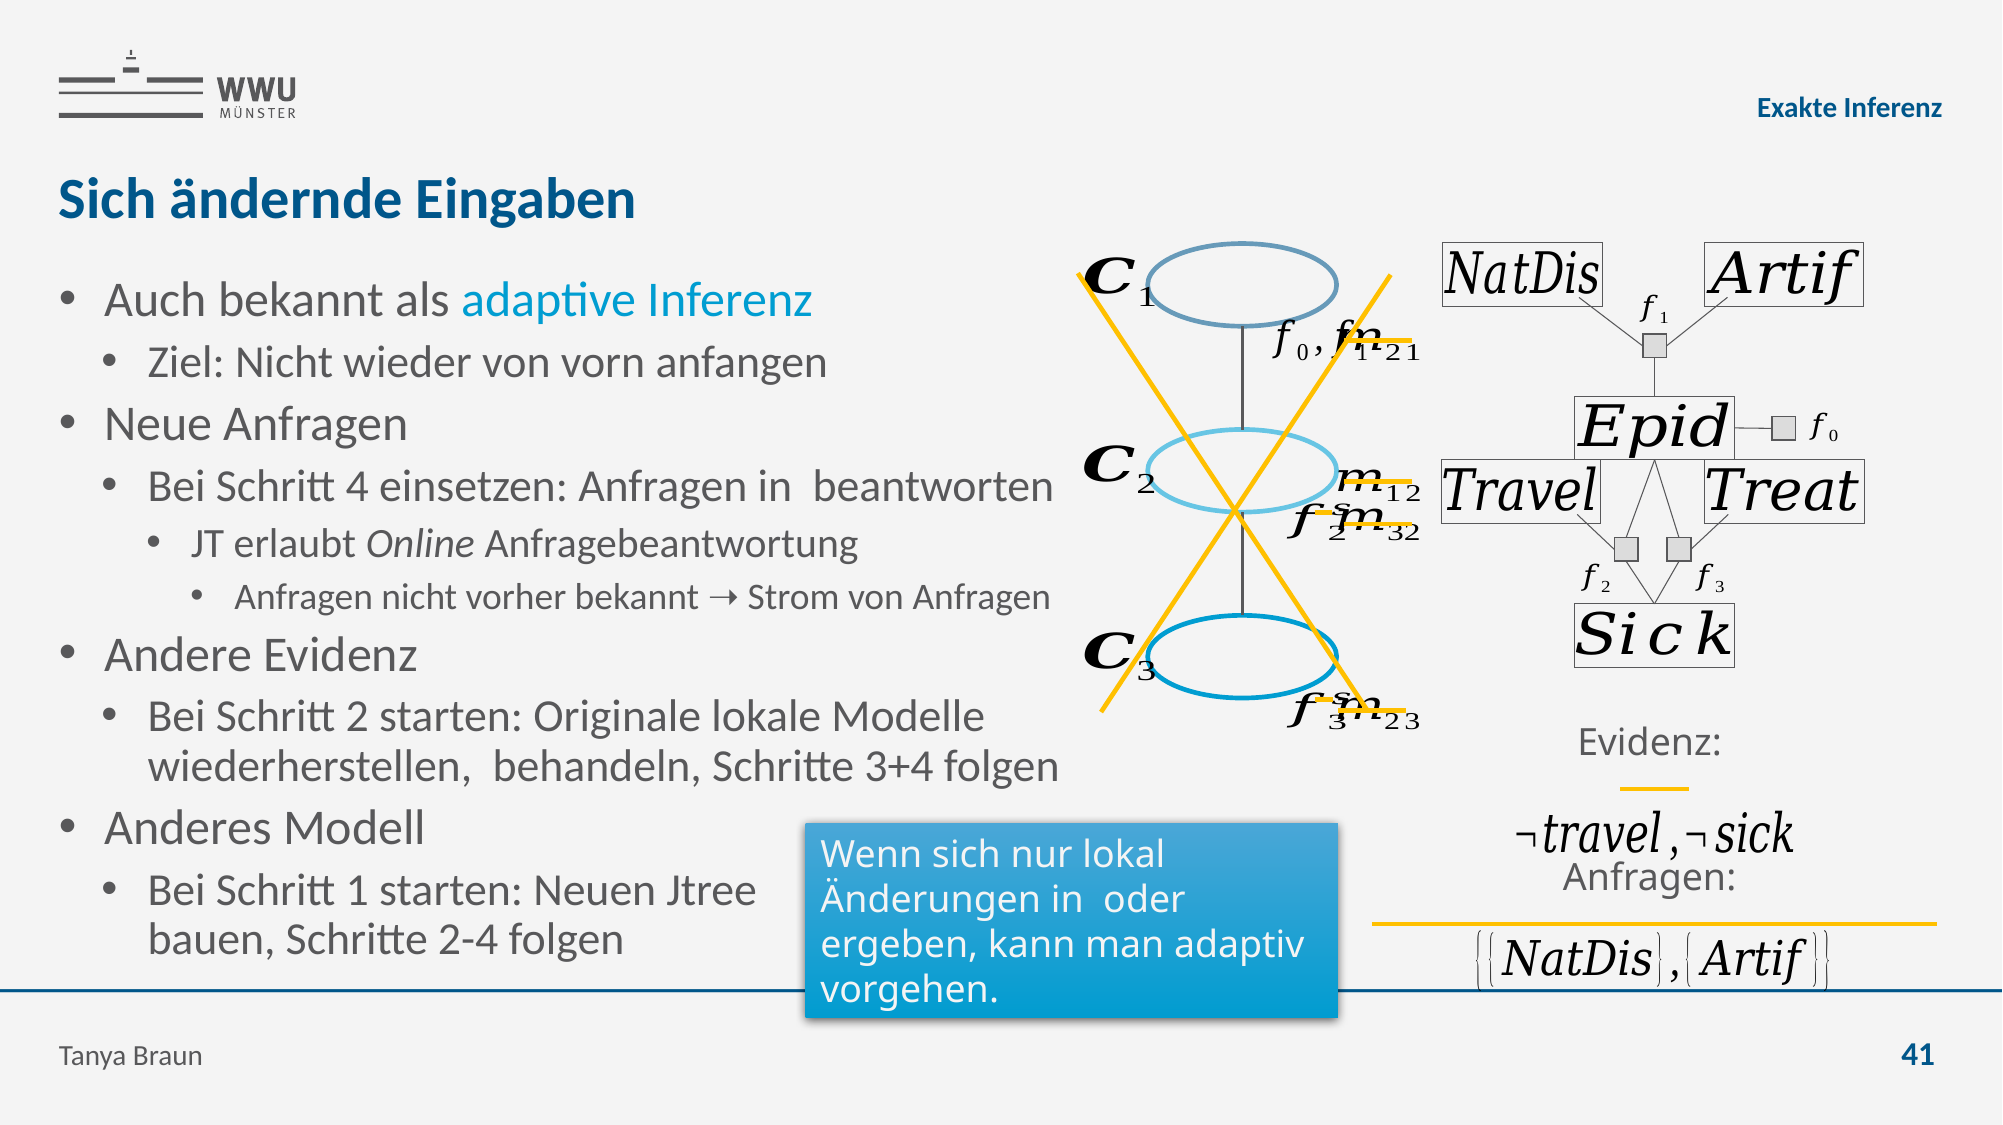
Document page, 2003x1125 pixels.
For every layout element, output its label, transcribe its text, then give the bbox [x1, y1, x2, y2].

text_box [1100, 274, 1391, 713]
slide_number 41 [1824, 1012, 1943, 1072]
slide_number Exakte Inferenz [590, 63, 1943, 123]
title Sich ändernde Eingaben [59, 148, 1943, 243]
footer Tanya Braun [59, 1012, 1442, 1072]
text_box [1077, 273, 1368, 711]
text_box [1441, 242, 1865, 668]
